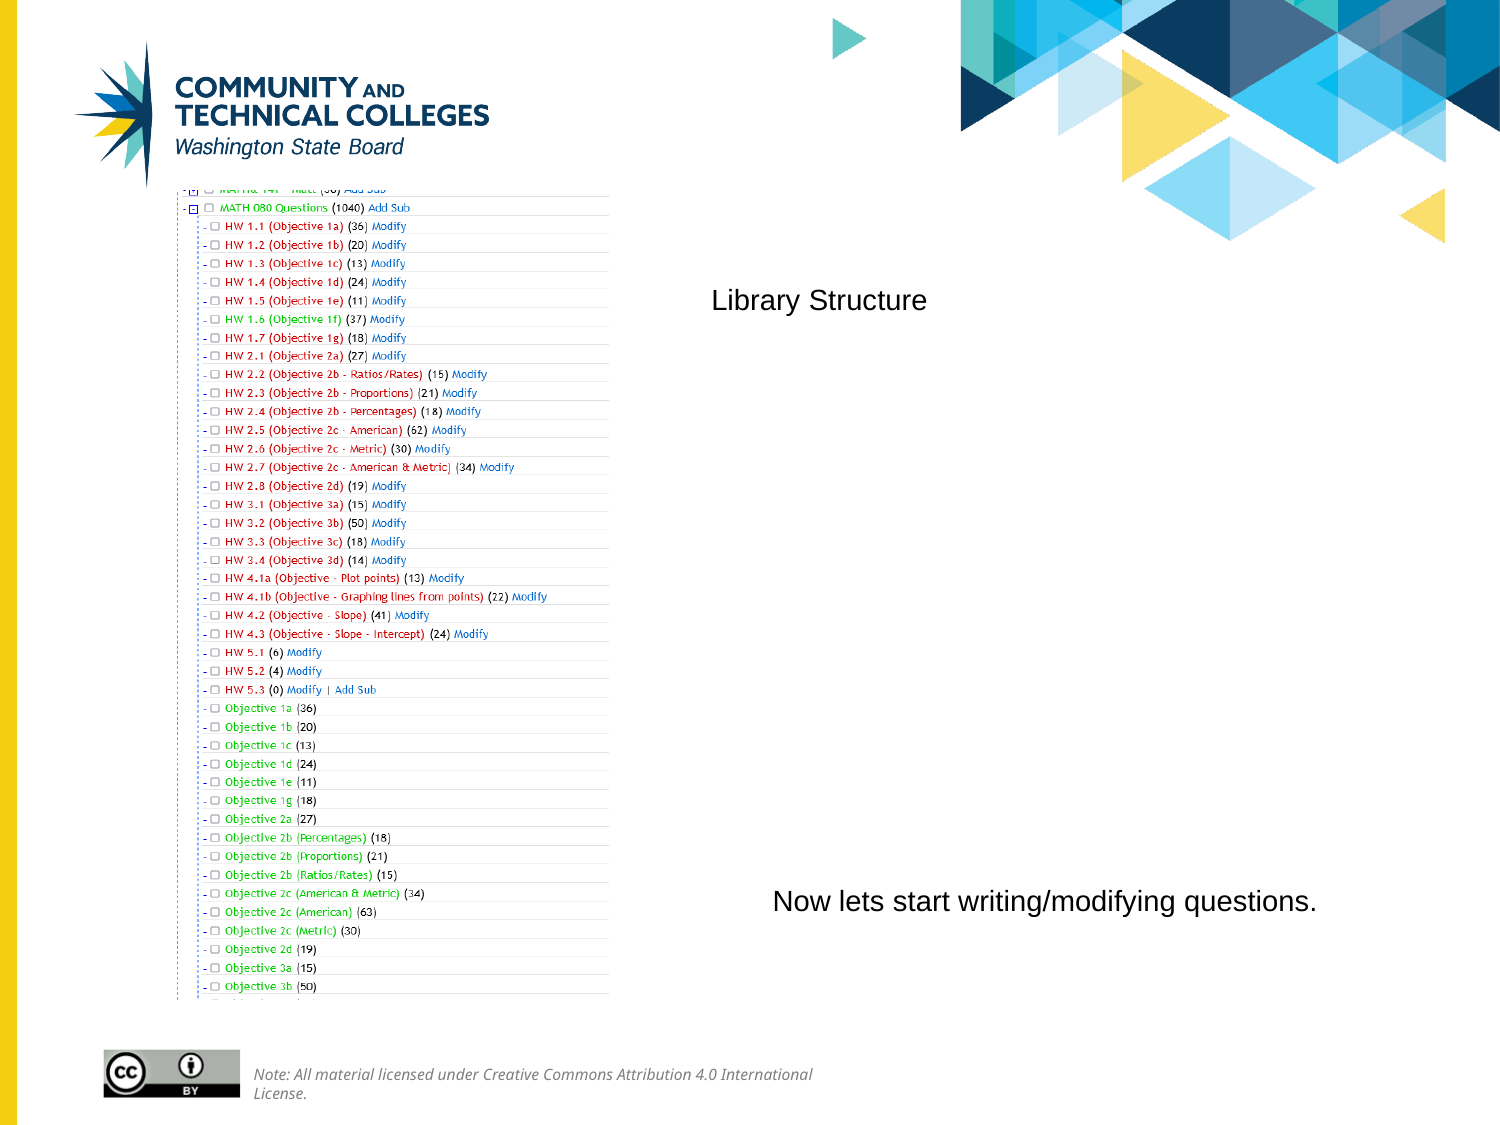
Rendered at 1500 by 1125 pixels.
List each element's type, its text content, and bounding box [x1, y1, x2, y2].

picture [832, 0, 1500, 243]
text_box Now lets start writing/modifying questions. [757, 874, 1334, 925]
picture [103, 1049, 241, 1099]
picture [17, 25, 610, 1000]
title Library Structure [696, 274, 944, 477]
